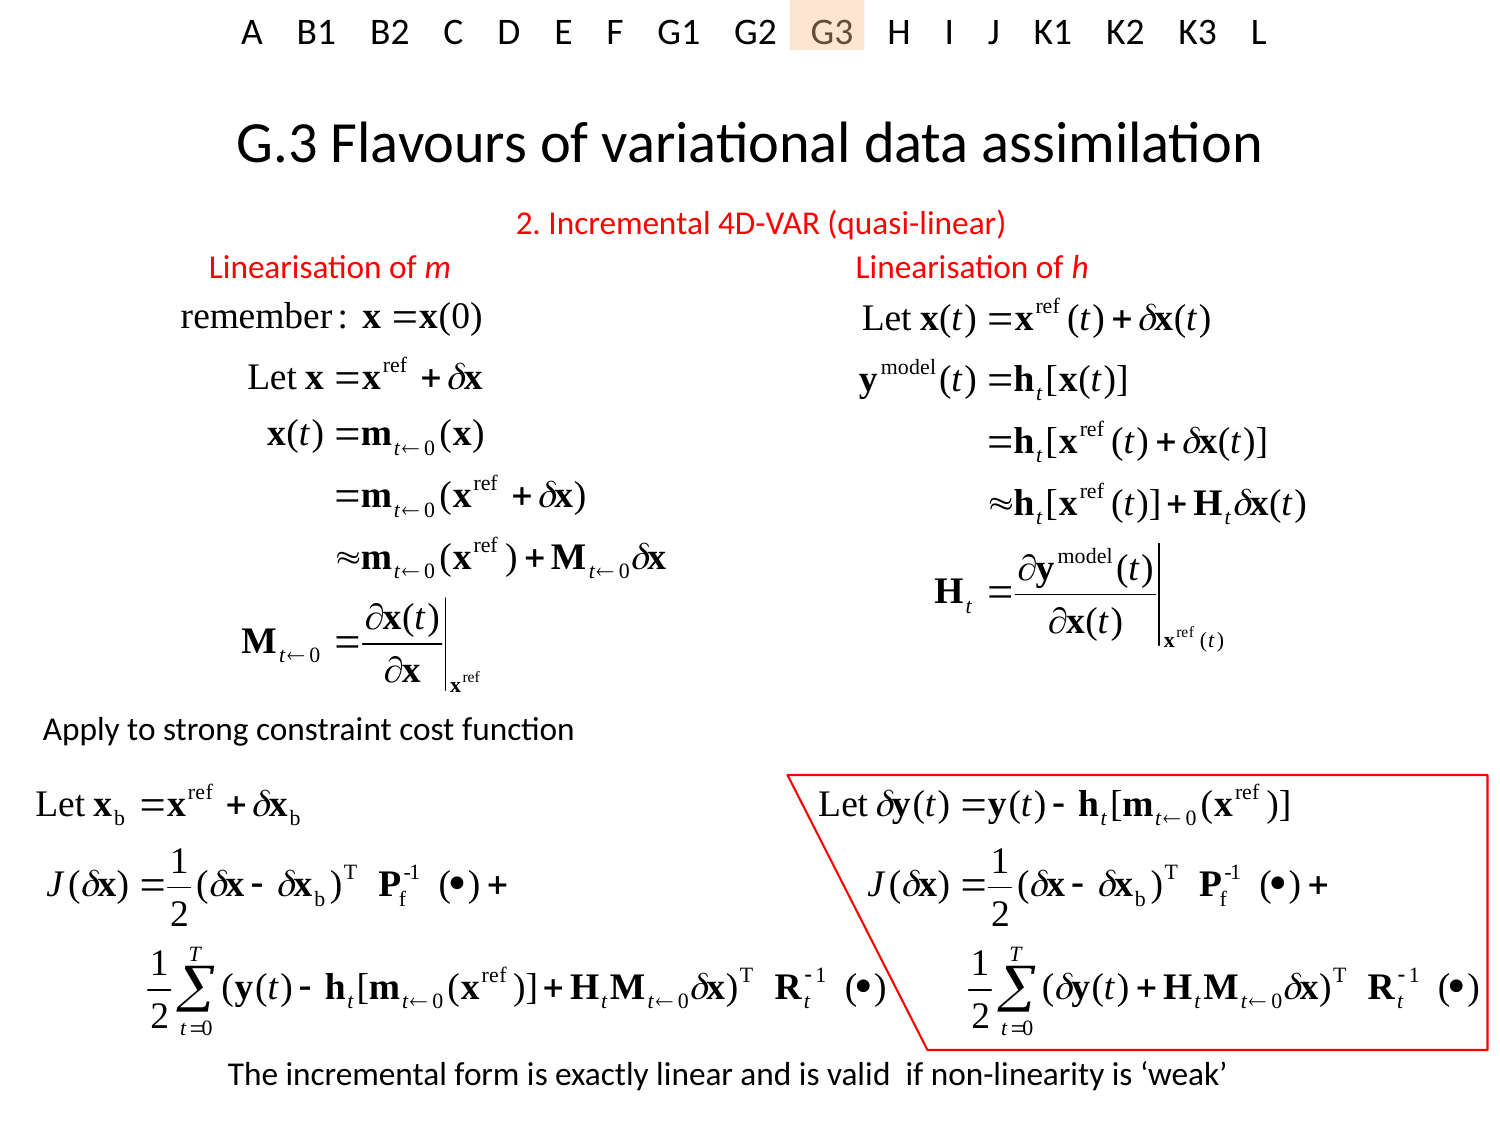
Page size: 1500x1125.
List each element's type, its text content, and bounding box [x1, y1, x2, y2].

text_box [852, 287, 1313, 660]
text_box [29, 774, 811, 1044]
text_box Linearisation of m Linearisation of h [194, 237, 1104, 293]
text_box Apply to strong constraint cost function [28, 699, 591, 755]
text_box 2. Incremental 4D-VAR (quasi-linear) [501, 194, 1023, 237]
text_box [787, 0, 867, 52]
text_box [812, 774, 1488, 1044]
text_box The incremental form is exactly linear and is valid if non-linearity is ‘weak’ [213, 1052, 1245, 1100]
title G.3 Flavours of variational data assimilation [75, 45, 1425, 233]
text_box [174, 293, 673, 701]
